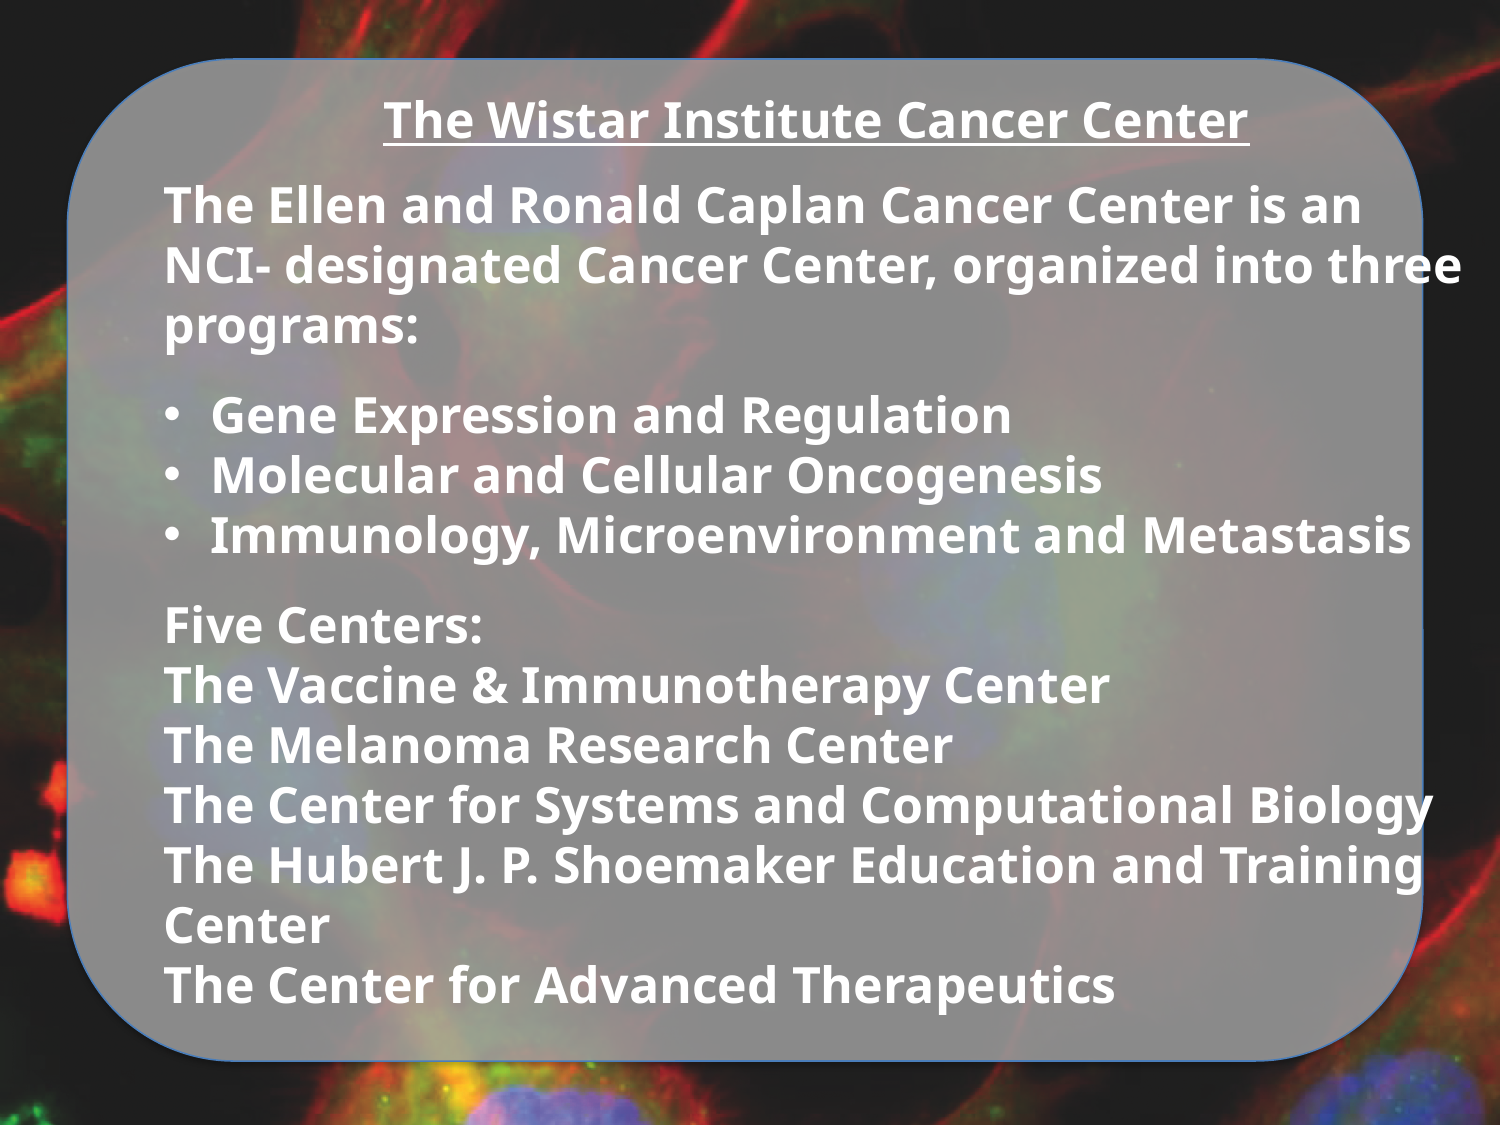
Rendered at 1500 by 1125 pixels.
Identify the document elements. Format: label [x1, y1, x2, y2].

picture [0, 0, 1500, 1125]
text_box [67, 58, 1485, 1062]
